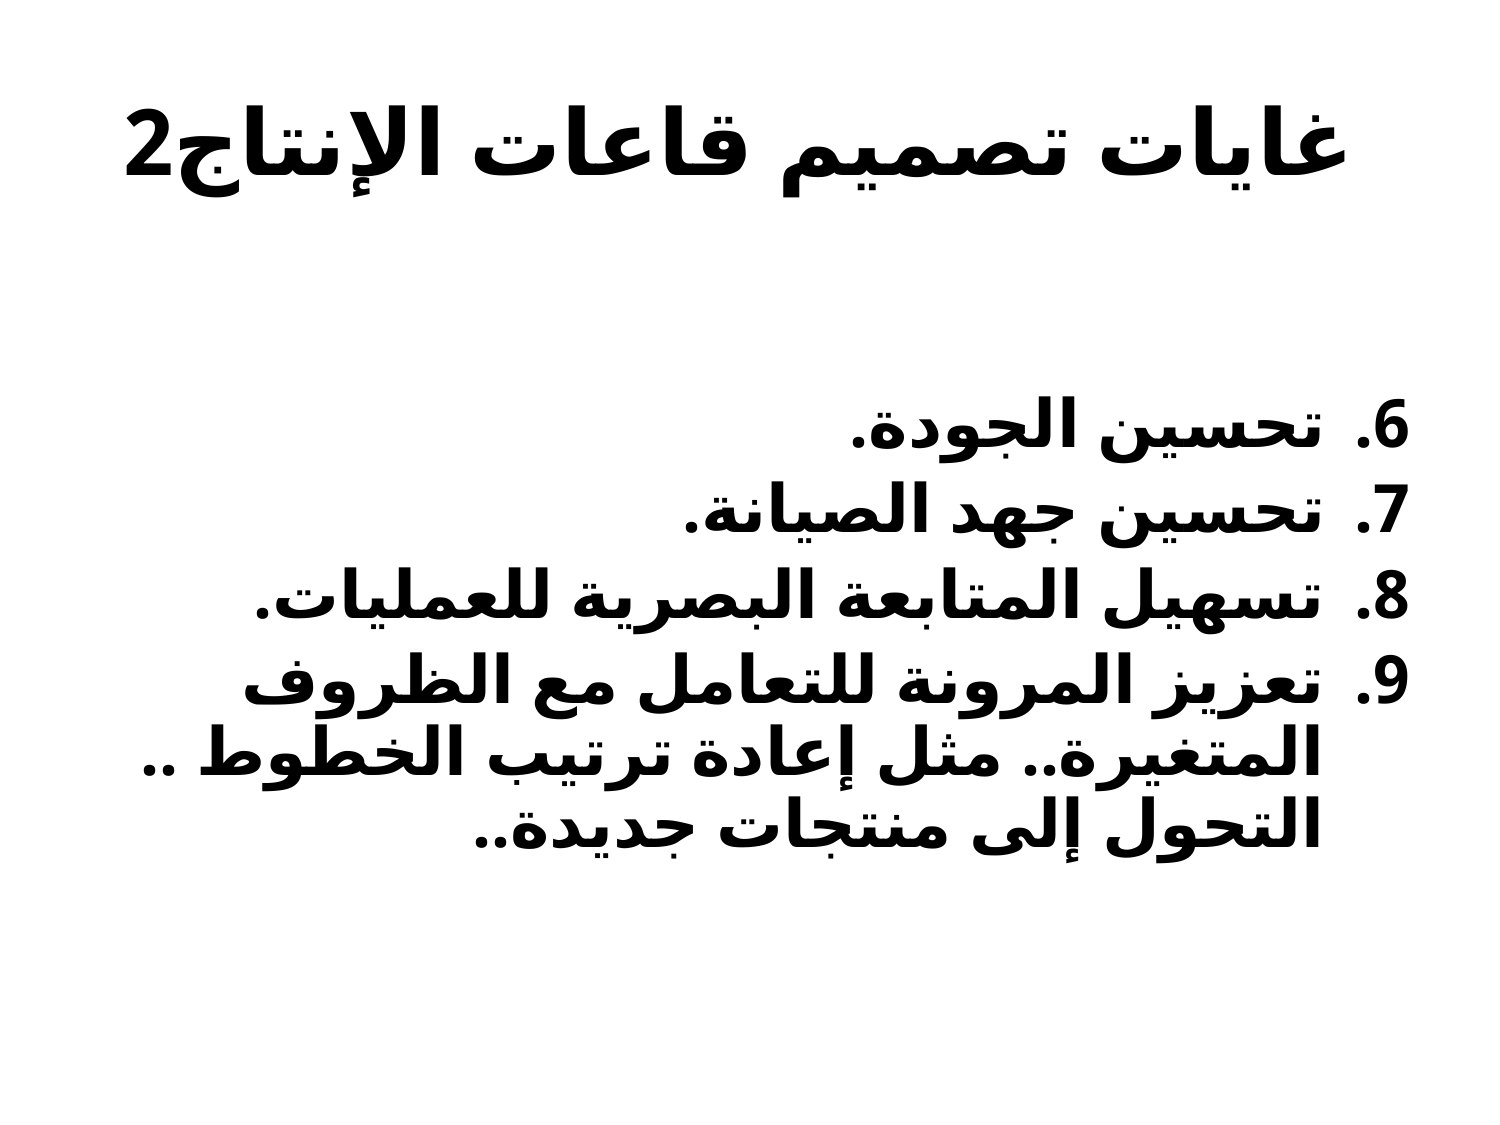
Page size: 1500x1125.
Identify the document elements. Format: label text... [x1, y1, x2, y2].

title غايات تصميم قاعات الإنتاج2 [75, 45, 1425, 233]
list تحسين الجودة. تحسين جهد الصيانة. تسهيل المتابعة البصرية للعمليات. تعزيز المرونة للتعامل مع الظروف المتغيرة.. مثل إعادة ترتيب الخطوط .. التحول إلى منتجات جديدة.. [75, 382, 1425, 1125]
